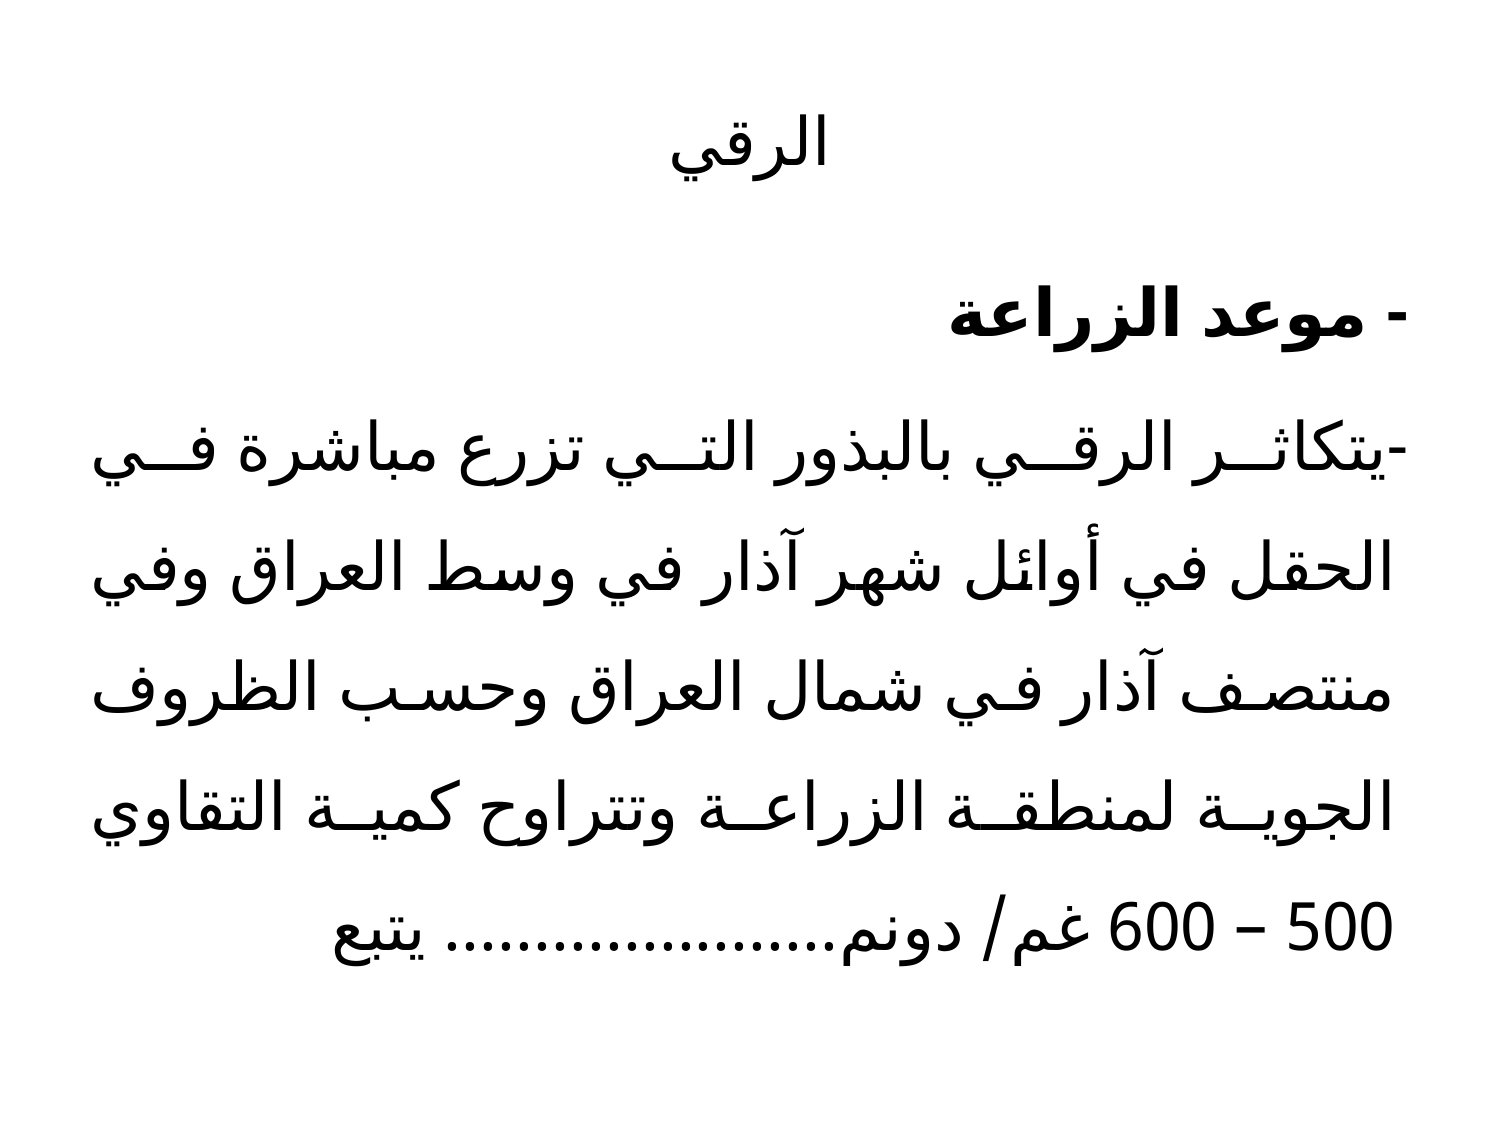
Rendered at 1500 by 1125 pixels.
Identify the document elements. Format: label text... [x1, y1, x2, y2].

title الرقي [75, 45, 1425, 233]
list - موعد الزراعة -يتكاثر الرقي بالبذور التي تزرع مباشرة في الحقل في أوائل شهر آذار في وسط العراق وفي منتصف آذار في شمال العراق وحسب الظروف الجوية لمنطقة الزراعة وتتراوح كمية التقاوي 500 – 600 غم/ دونم...................... يتبع [75, 262, 1425, 1005]
